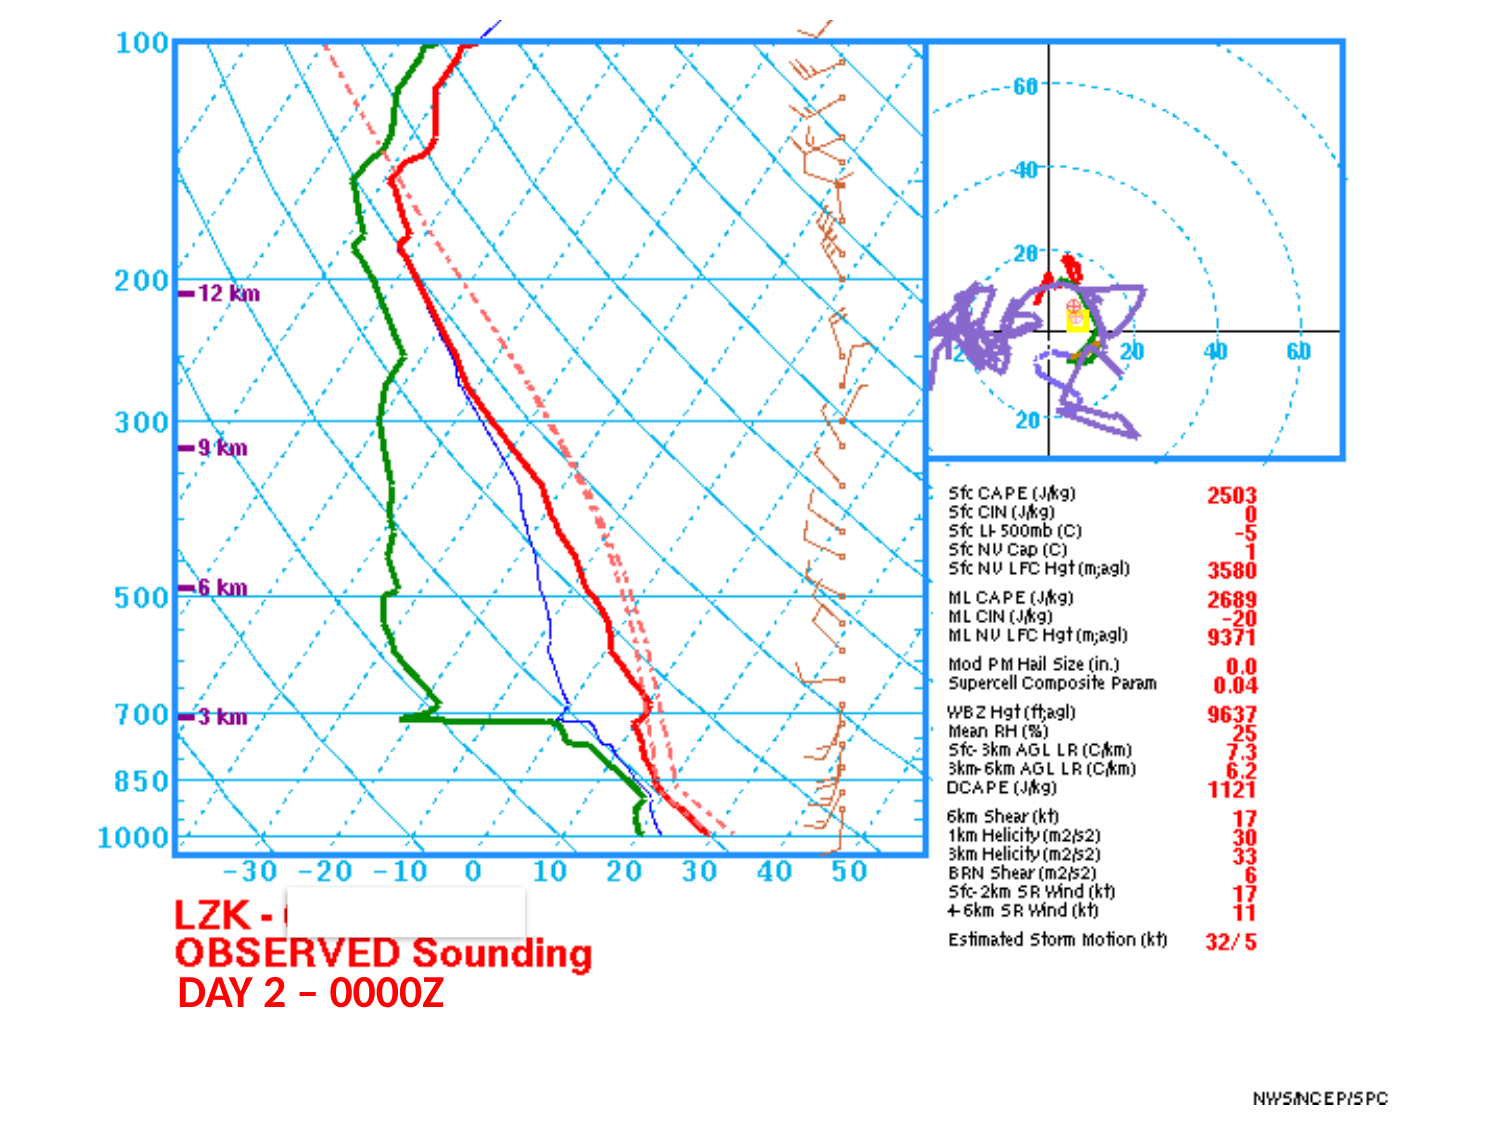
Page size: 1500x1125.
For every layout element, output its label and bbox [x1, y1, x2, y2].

picture [91, 20, 1409, 1105]
